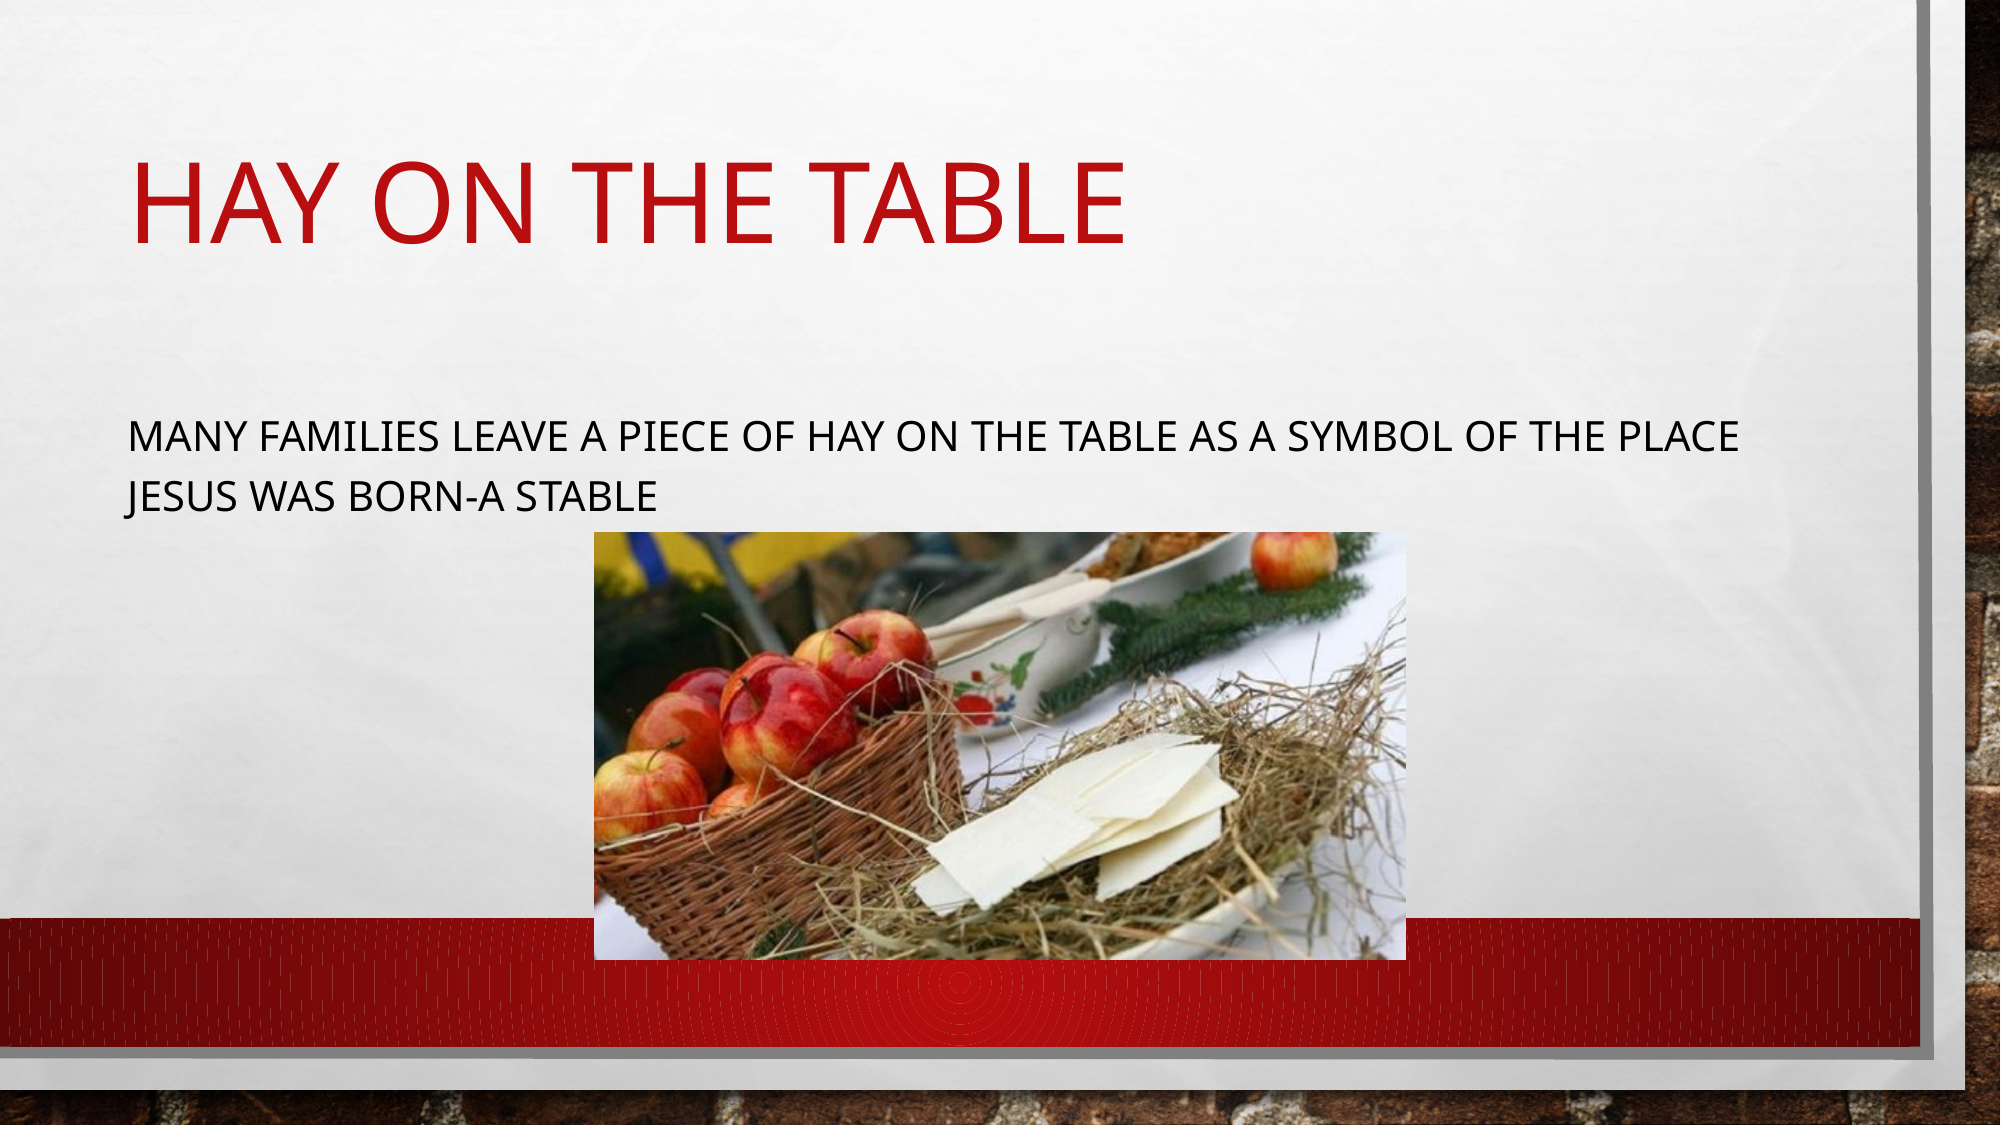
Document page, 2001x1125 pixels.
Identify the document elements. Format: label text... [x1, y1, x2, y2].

list Many families leave a piece of hay on the table as a symbol of the place jesus was born-a stable [112, 188, 1818, 732]
picture [0, 0, 2000, 1125]
picture [594, 532, 1406, 961]
title Hay on the table [112, 112, 1818, 188]
